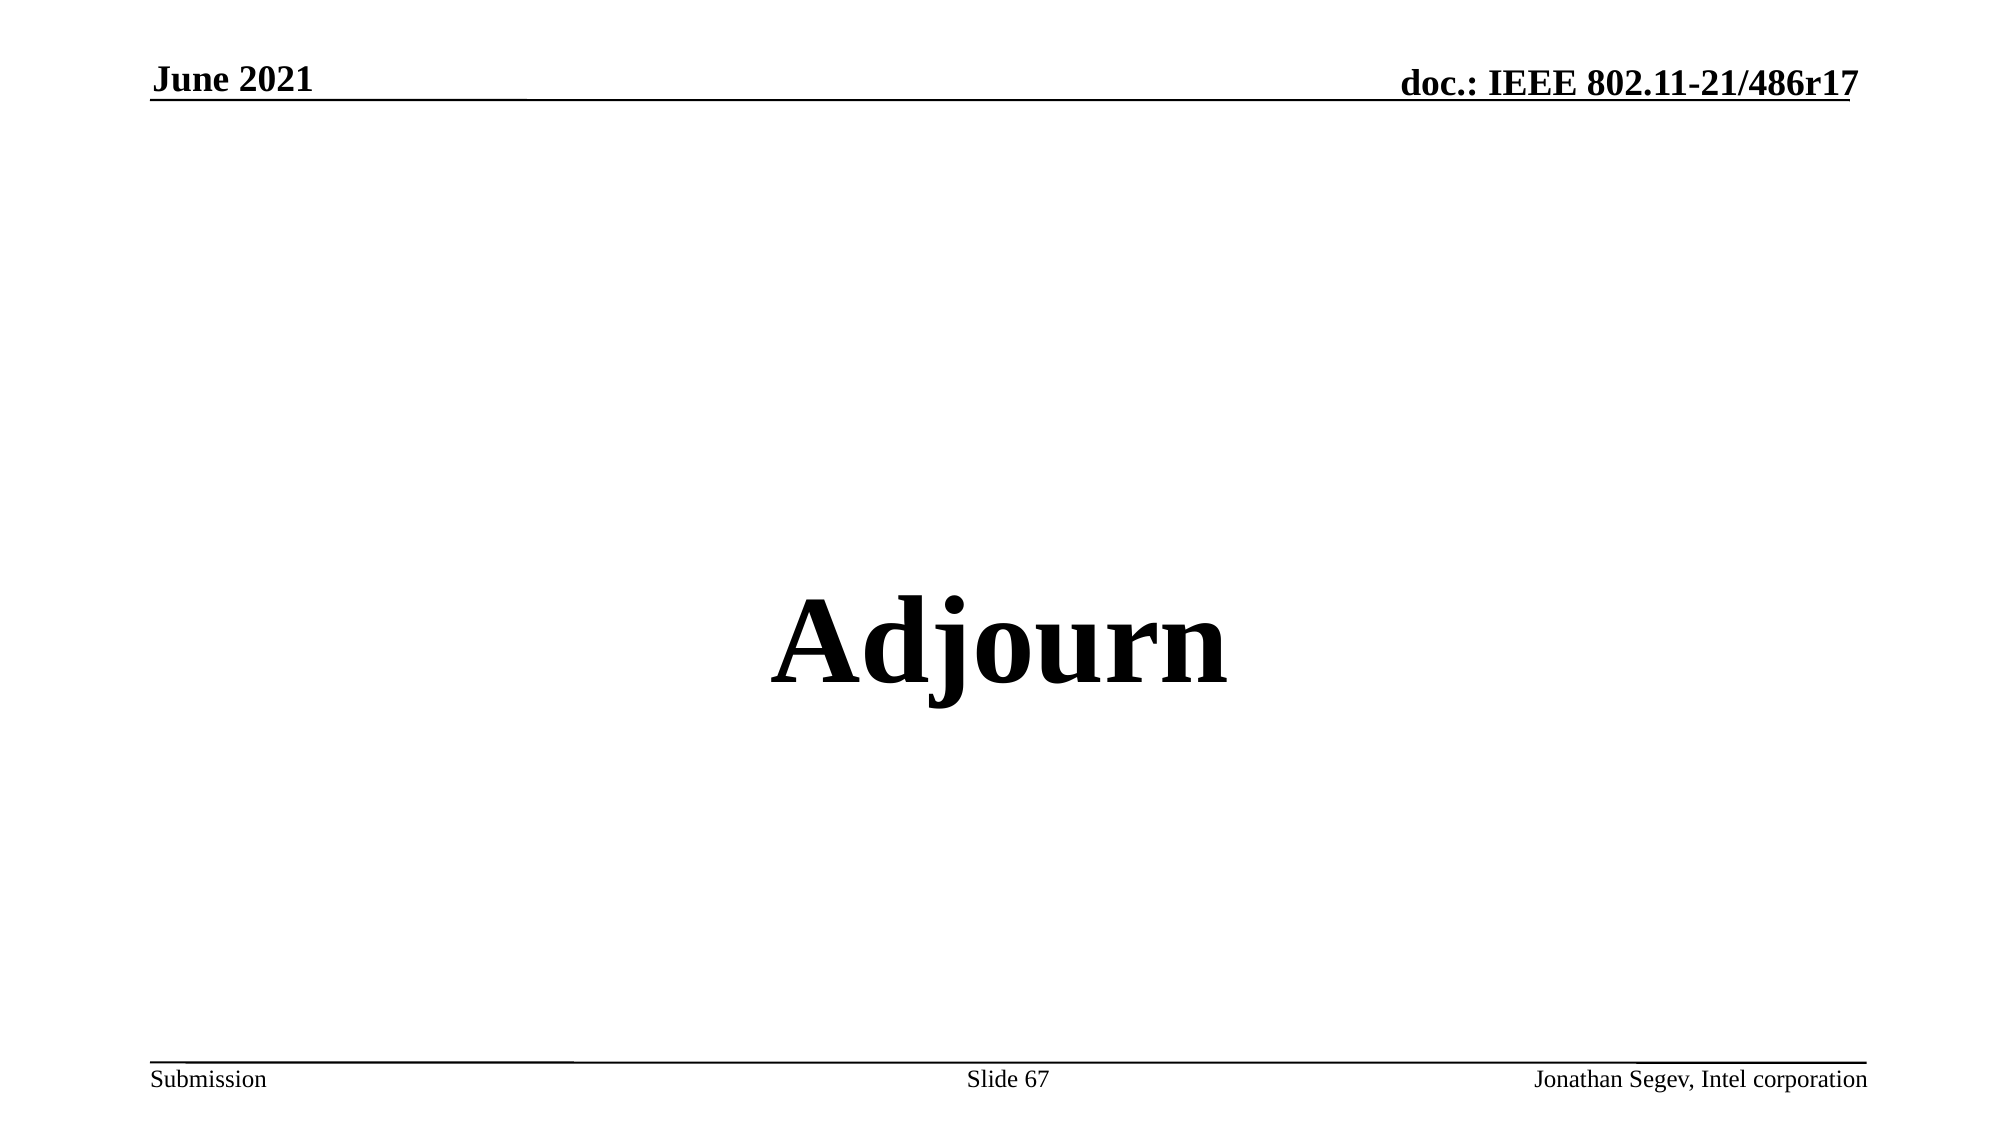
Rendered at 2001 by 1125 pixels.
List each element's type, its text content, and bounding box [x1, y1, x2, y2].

footer Jonathan Segev, Intel corporation [1171, 1061, 1869, 1093]
list Adjourn [149, 324, 1850, 1000]
slide_number Slide 67 [950, 1061, 1067, 1123]
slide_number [152, 54, 563, 100]
